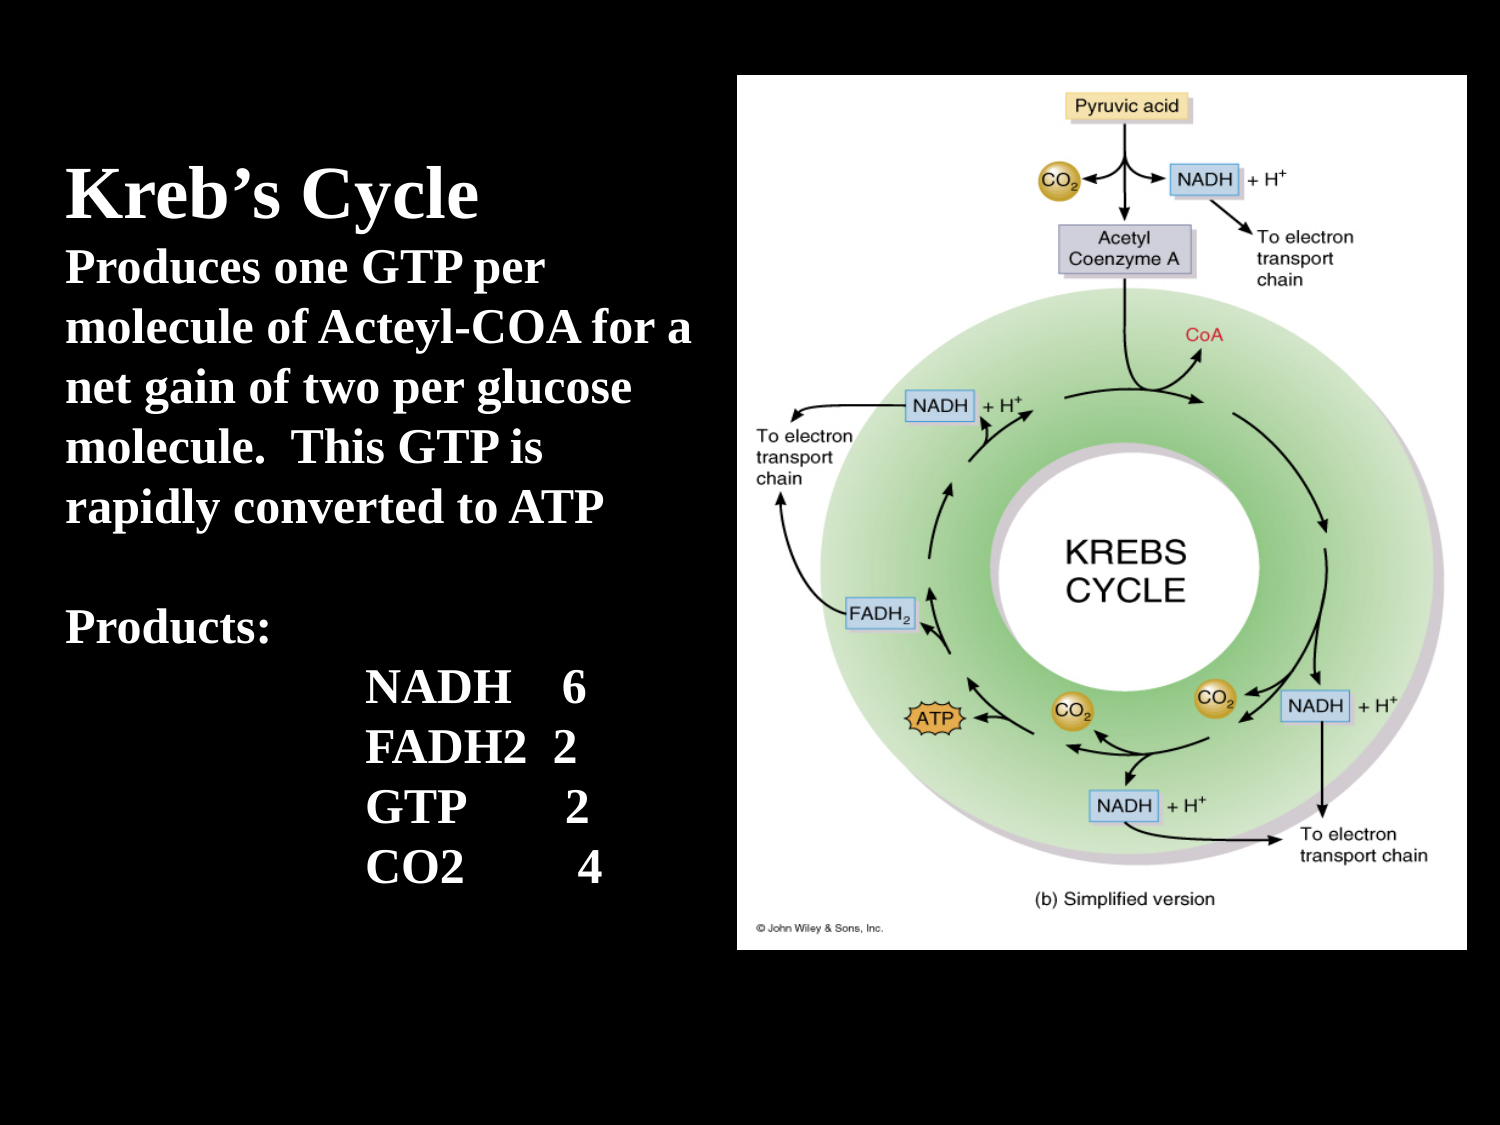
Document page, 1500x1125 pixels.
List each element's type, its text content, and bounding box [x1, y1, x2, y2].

title Kreb’s Cycle Produces one GTP per molecule of Acteyl-COA for a net gain of two per glucose molecule. This GTP is rapidly converted to ATP Products: NADH 6 FADH2 2 GTP 2 CO2 4 [49, 112, 713, 926]
picture [737, 74, 1467, 951]
